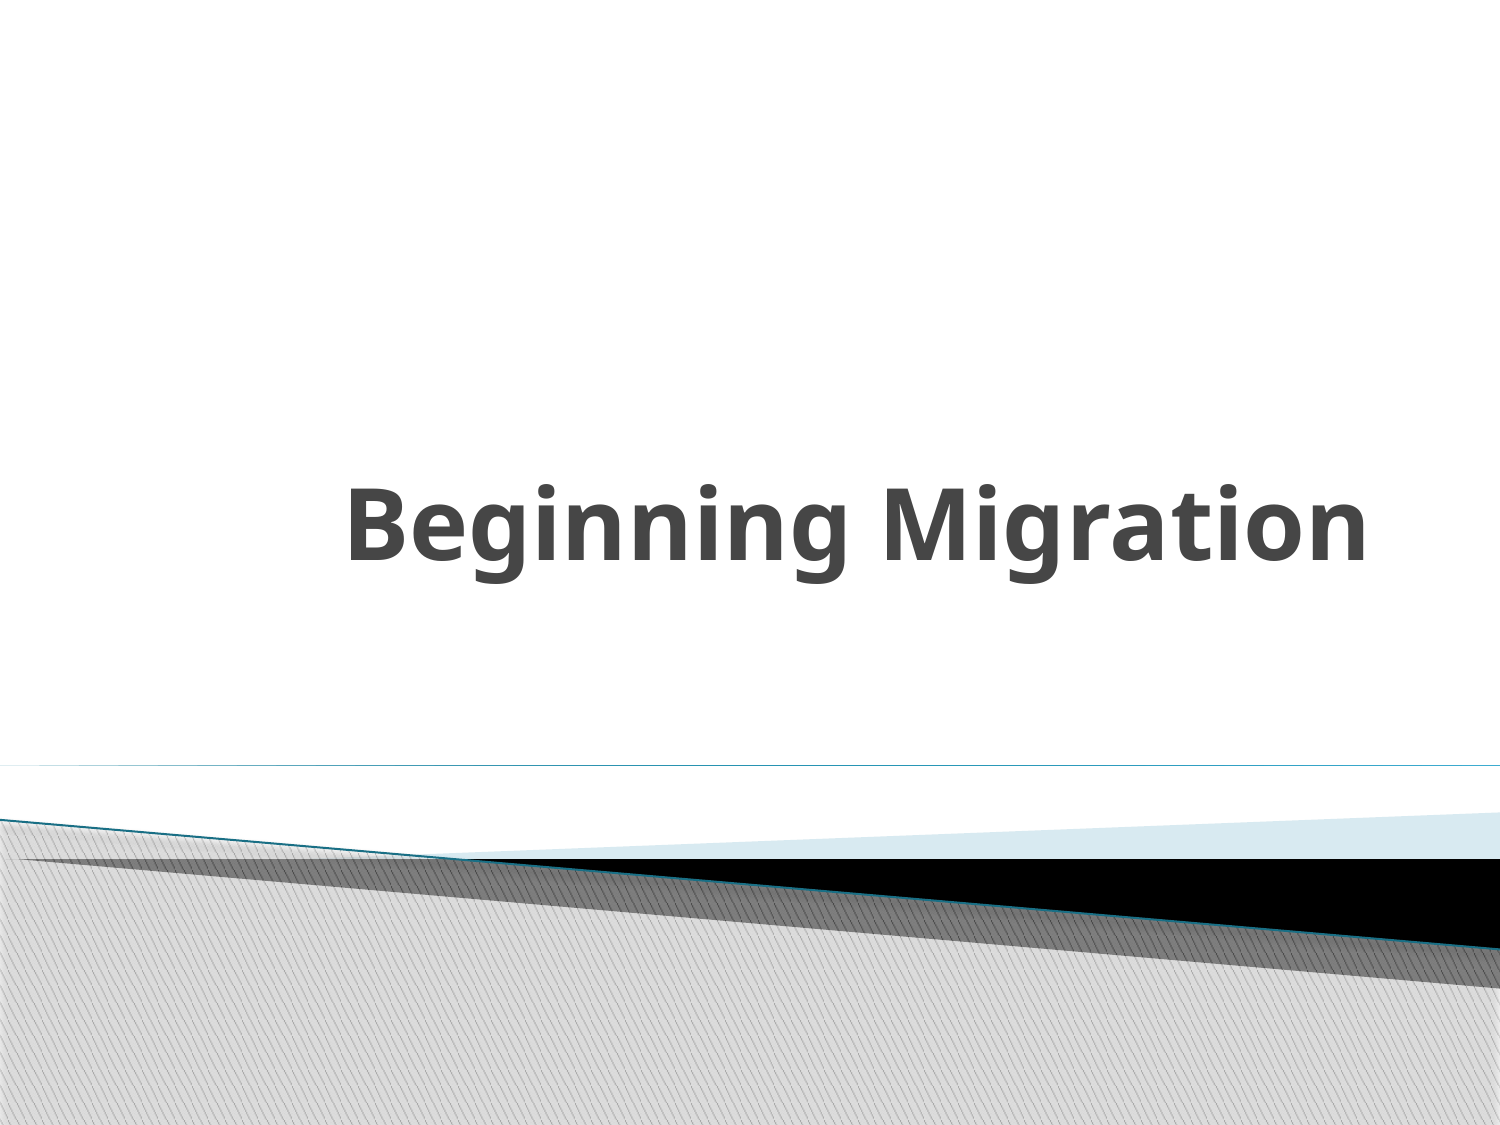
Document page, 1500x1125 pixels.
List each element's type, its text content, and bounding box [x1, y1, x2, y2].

picture [5, 859, 1500, 989]
title Beginning Migration [112, 287, 1388, 588]
subtitle [112, 592, 1388, 790]
